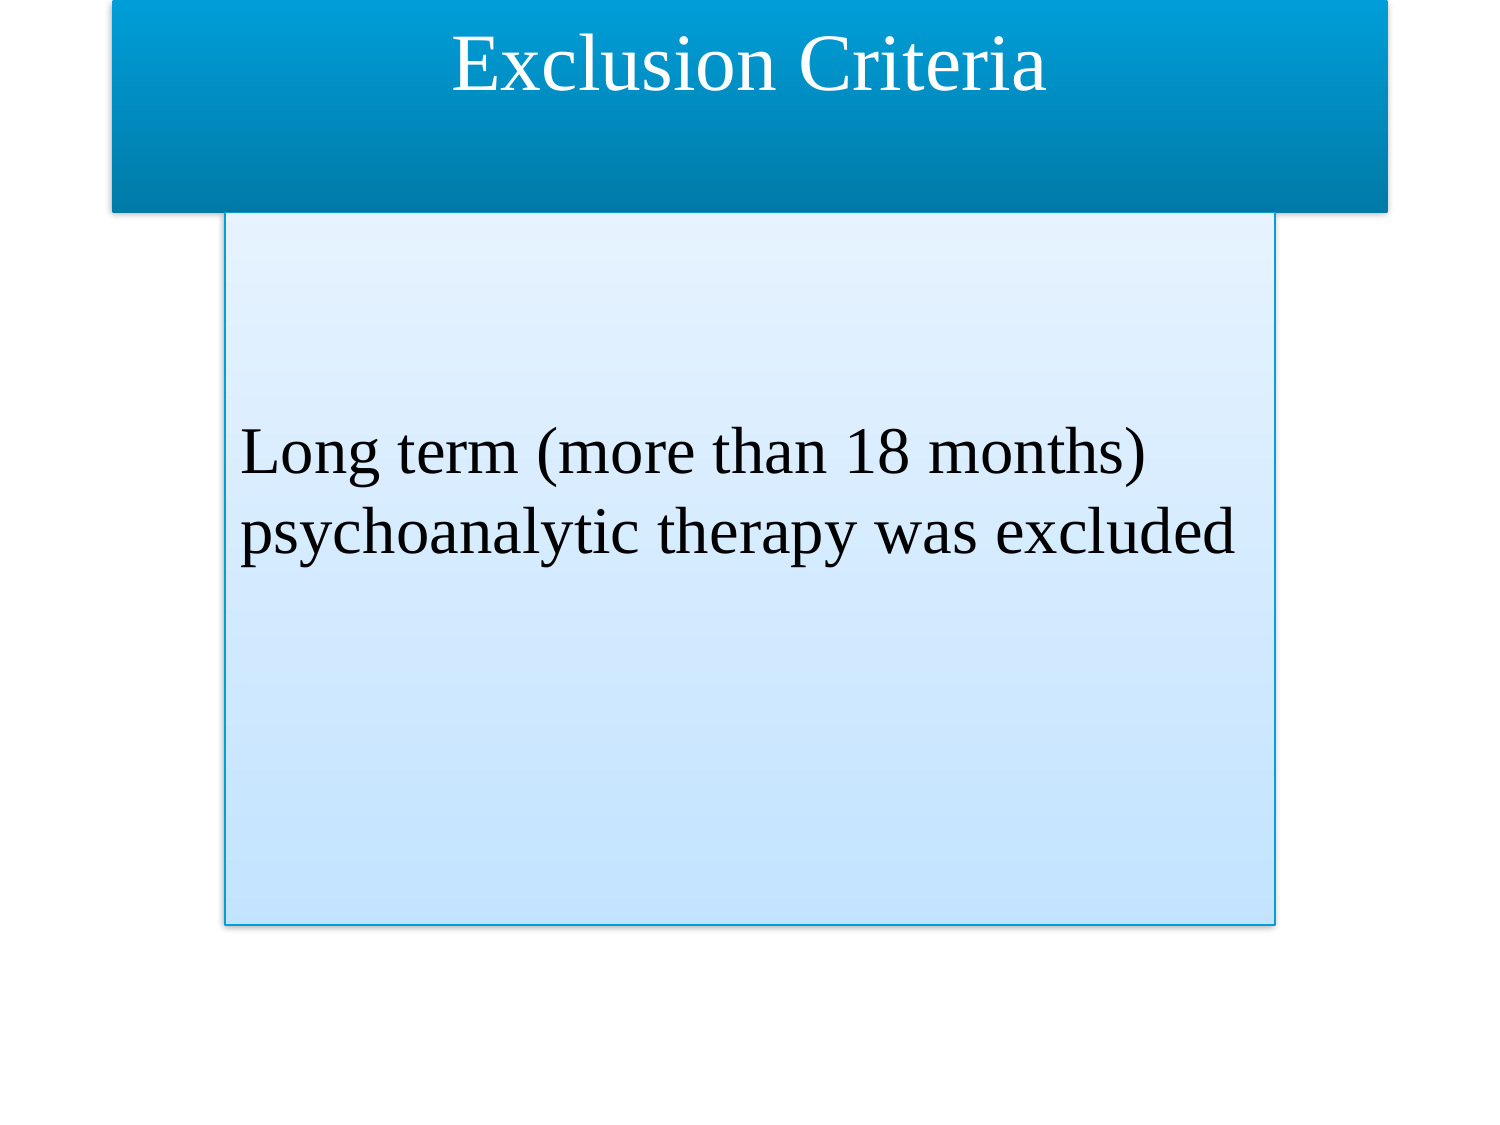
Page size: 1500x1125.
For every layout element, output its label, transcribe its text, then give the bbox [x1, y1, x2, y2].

title Exclusion Criteria [112, 0, 1388, 213]
subtitle Long term (more than 18 months) psychoanalytic therapy was excluded [224, 212, 1276, 926]
